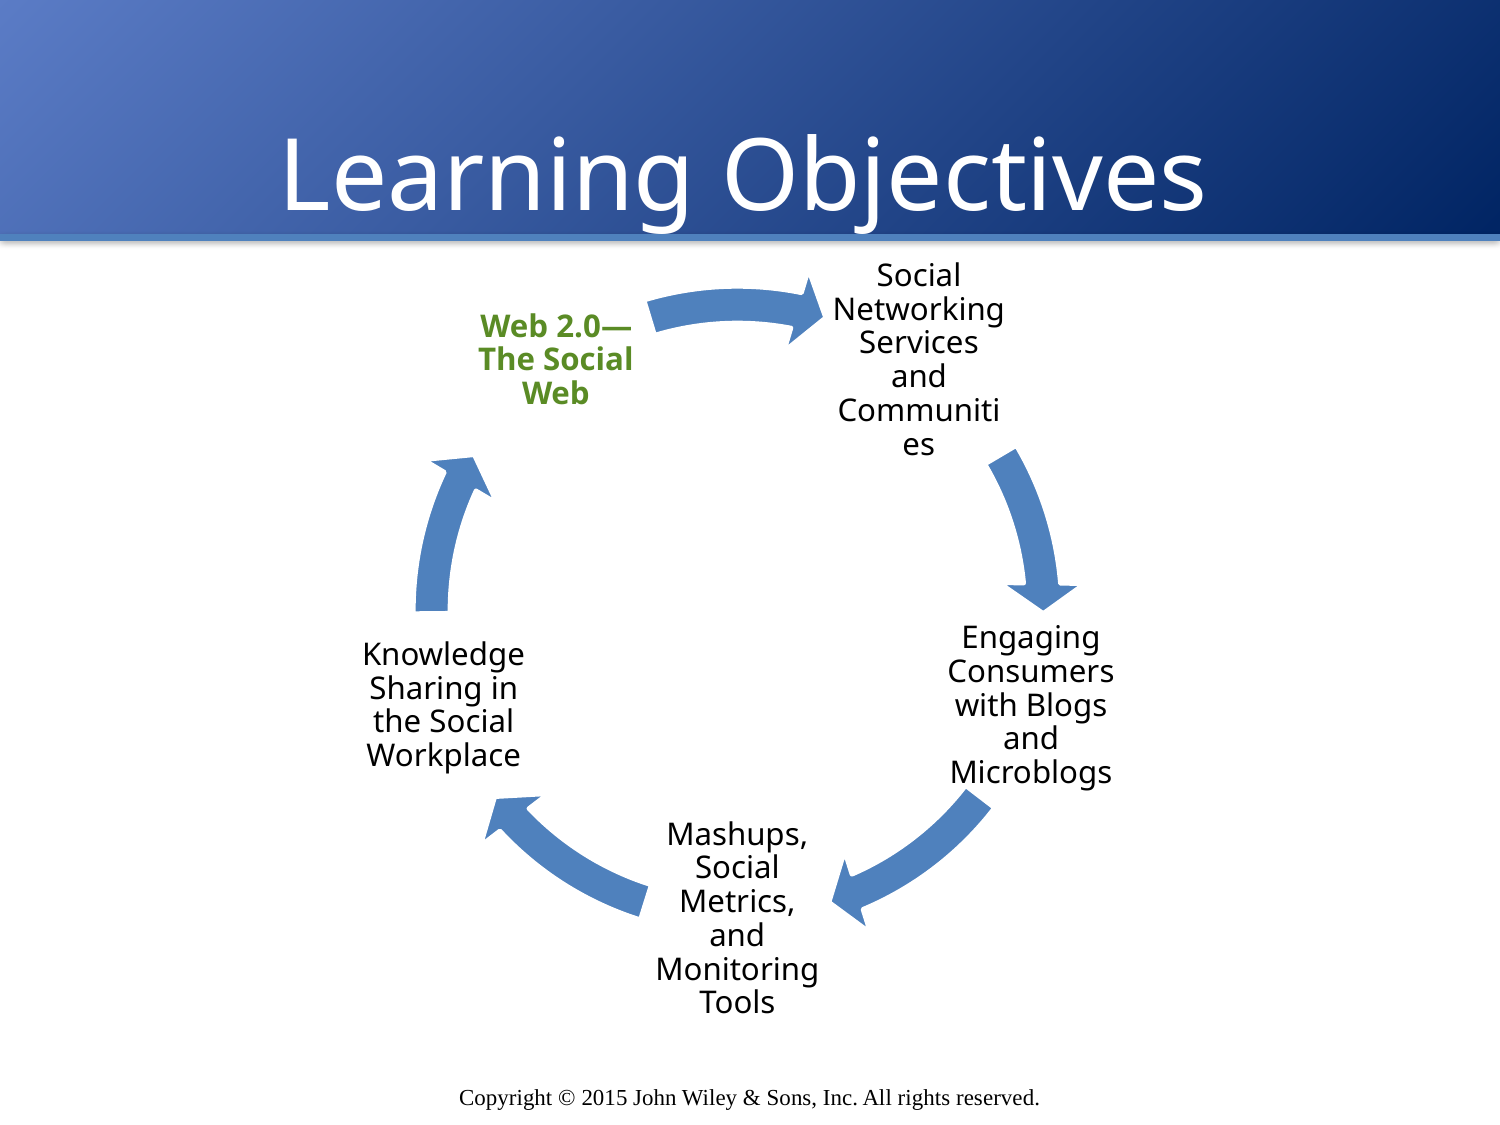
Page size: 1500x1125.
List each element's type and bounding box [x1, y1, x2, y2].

text_box [137, 262, 1338, 1013]
